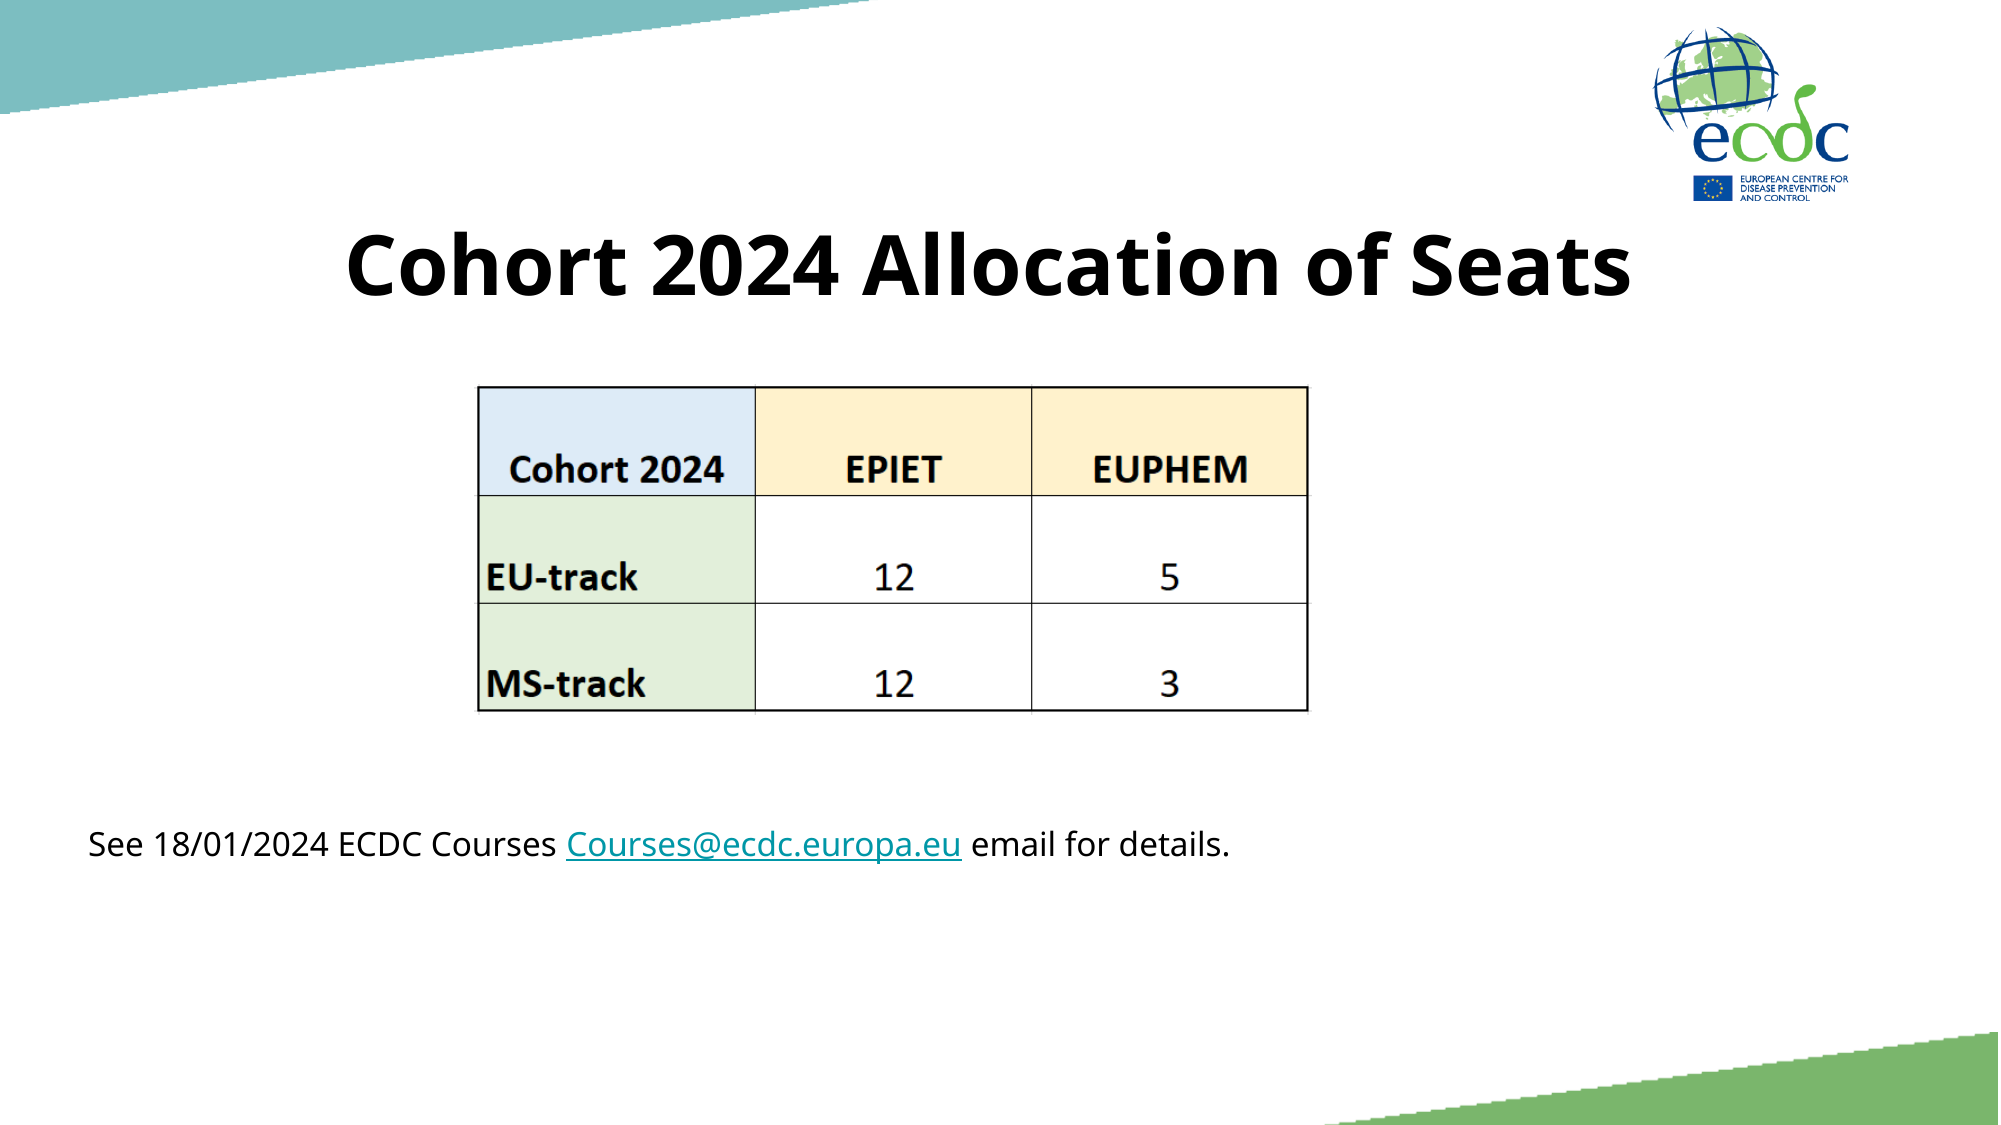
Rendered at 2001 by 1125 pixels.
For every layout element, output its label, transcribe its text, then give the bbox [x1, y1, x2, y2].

list See 18/01/2024 ECDC Courses Courses@ecdc.europa.eu email for details. [68, 252, 1932, 1000]
picture [1652, 26, 1849, 201]
picture [0, 0, 879, 114]
title Cohort 2024 Allocation of Seats [68, 97, 1932, 252]
picture [1278, 1032, 1999, 1125]
picture [474, 383, 1312, 716]
